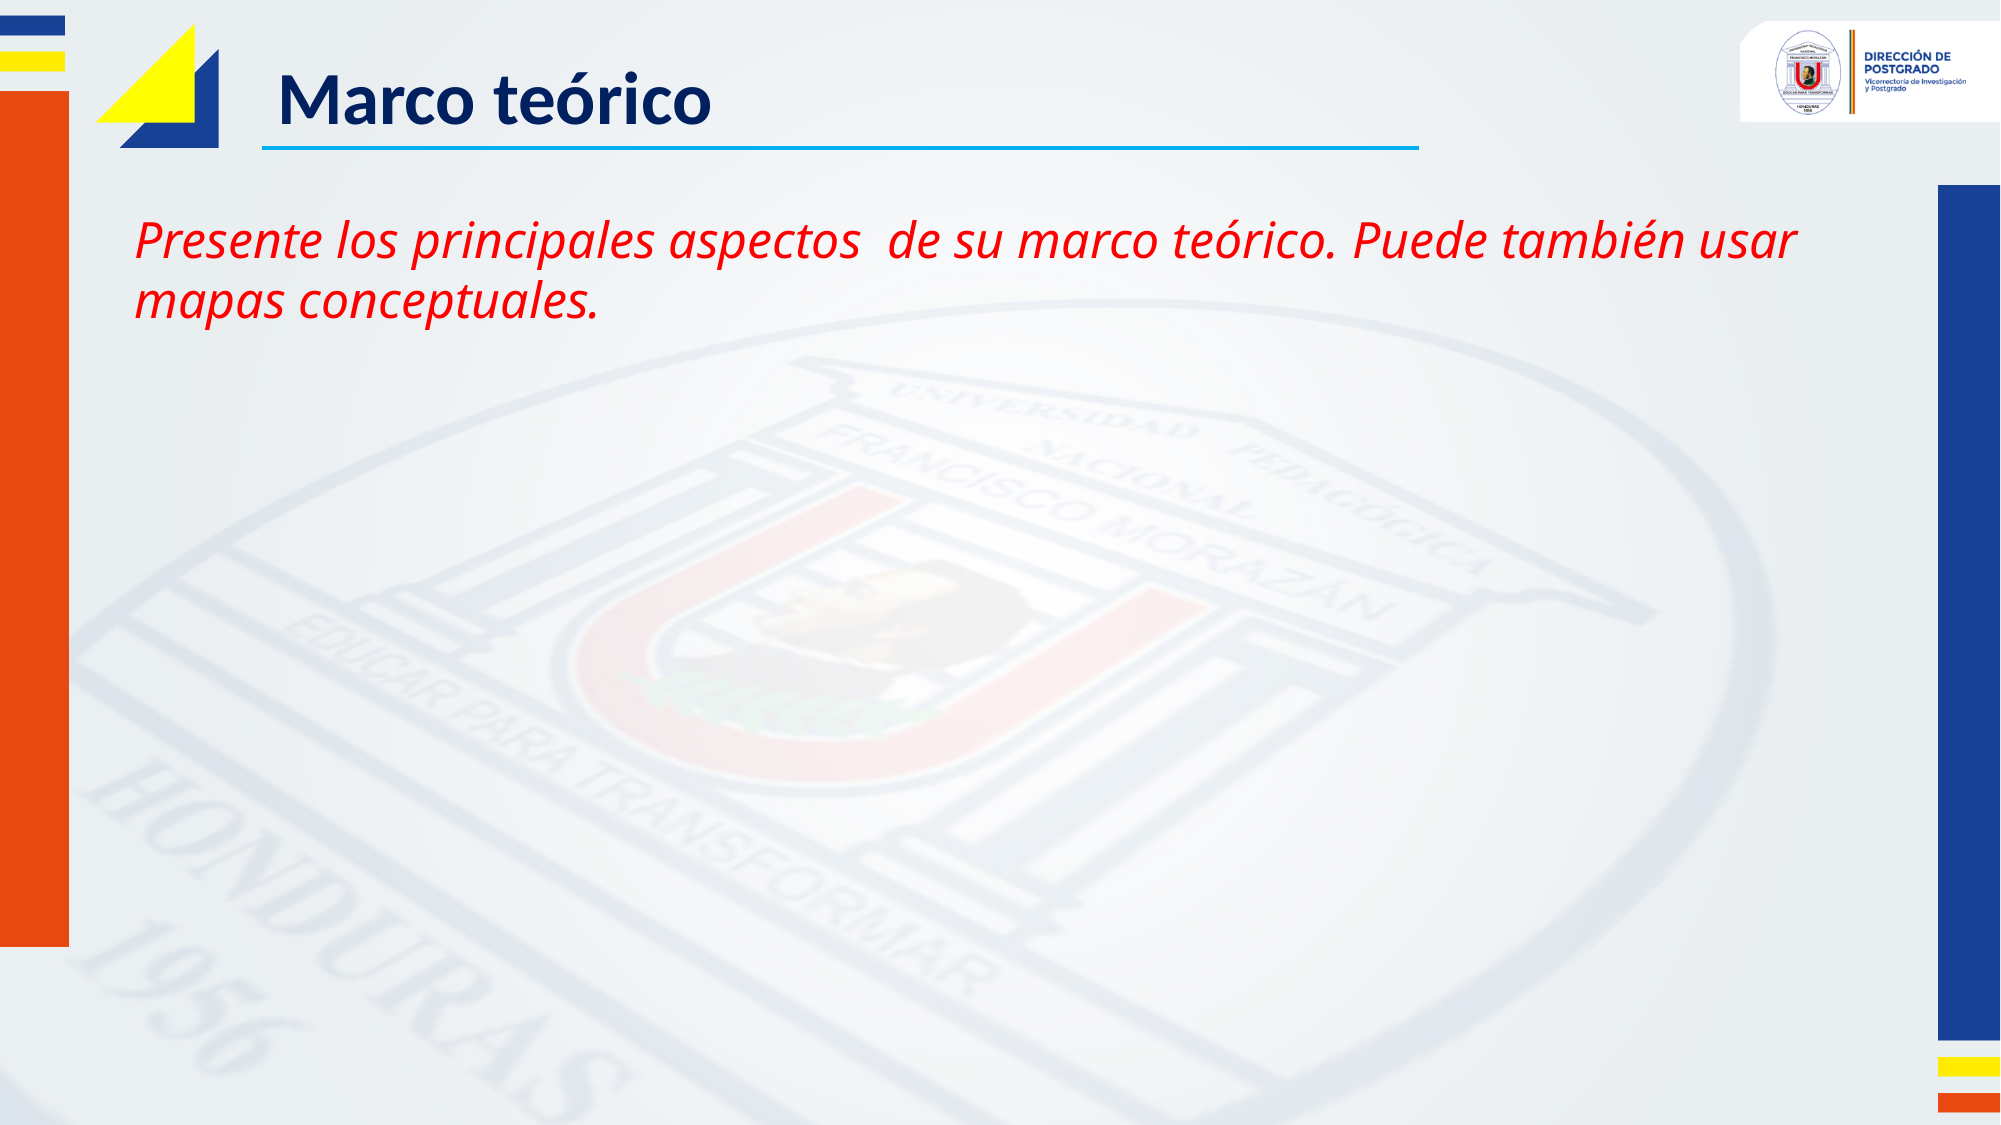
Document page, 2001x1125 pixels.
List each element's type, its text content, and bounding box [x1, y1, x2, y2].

text_box Presente los principales aspectos de su marco teórico. Puede también usar mapas conceptuales. [119, 200, 1880, 447]
text_box [93, 21, 196, 124]
title Marco teórico [262, 51, 1317, 147]
picture [0, 0, 2001, 1125]
text_box [117, 46, 220, 150]
